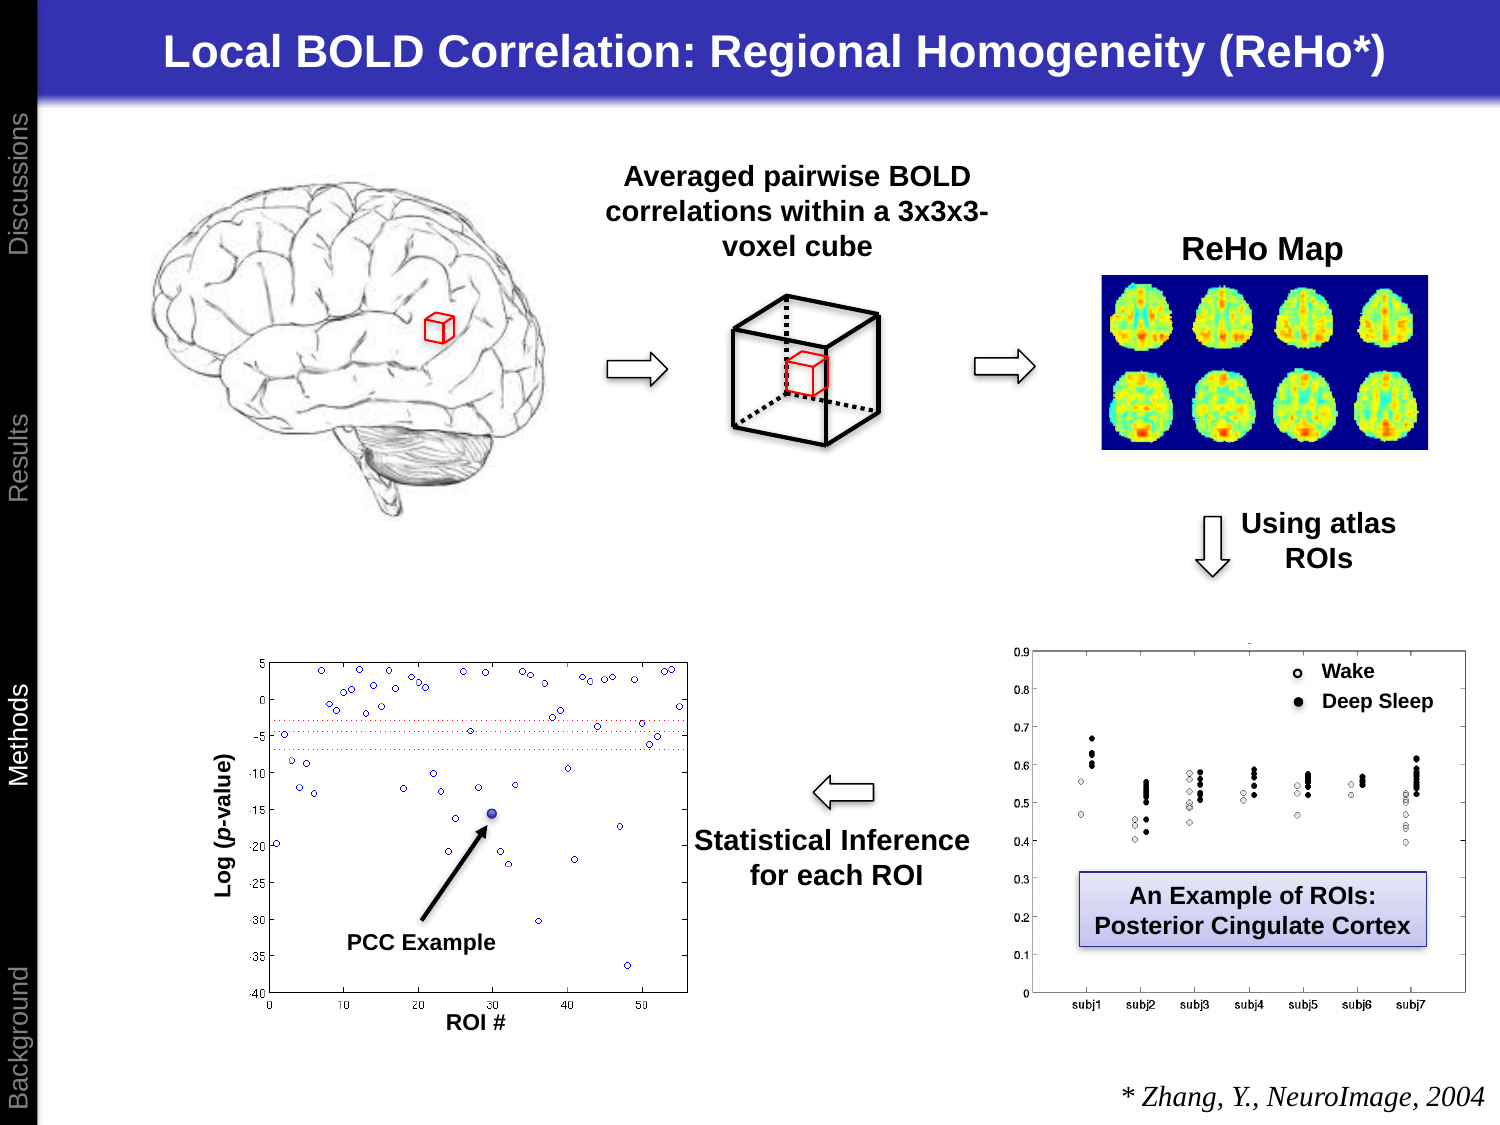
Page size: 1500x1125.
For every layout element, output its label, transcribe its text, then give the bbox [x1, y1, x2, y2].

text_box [424, 312, 455, 344]
text_box Background Methods Results Discussions [0, 0, 41, 1125]
picture [149, 174, 549, 526]
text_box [698, 775, 1013, 901]
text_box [199, 649, 694, 1044]
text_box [1009, 643, 1470, 1013]
text_box * Zhang, Y., NeuroImage, 2004 [1104, 1070, 1500, 1121]
text_box [41, 0, 1500, 108]
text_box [974, 219, 1429, 450]
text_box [574, 149, 1021, 446]
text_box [1195, 496, 1438, 584]
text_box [299, 809, 544, 964]
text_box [607, 350, 829, 397]
title Local BOLD Correlation: Regional Homogeneity (ReHo*) [49, 4, 1500, 93]
